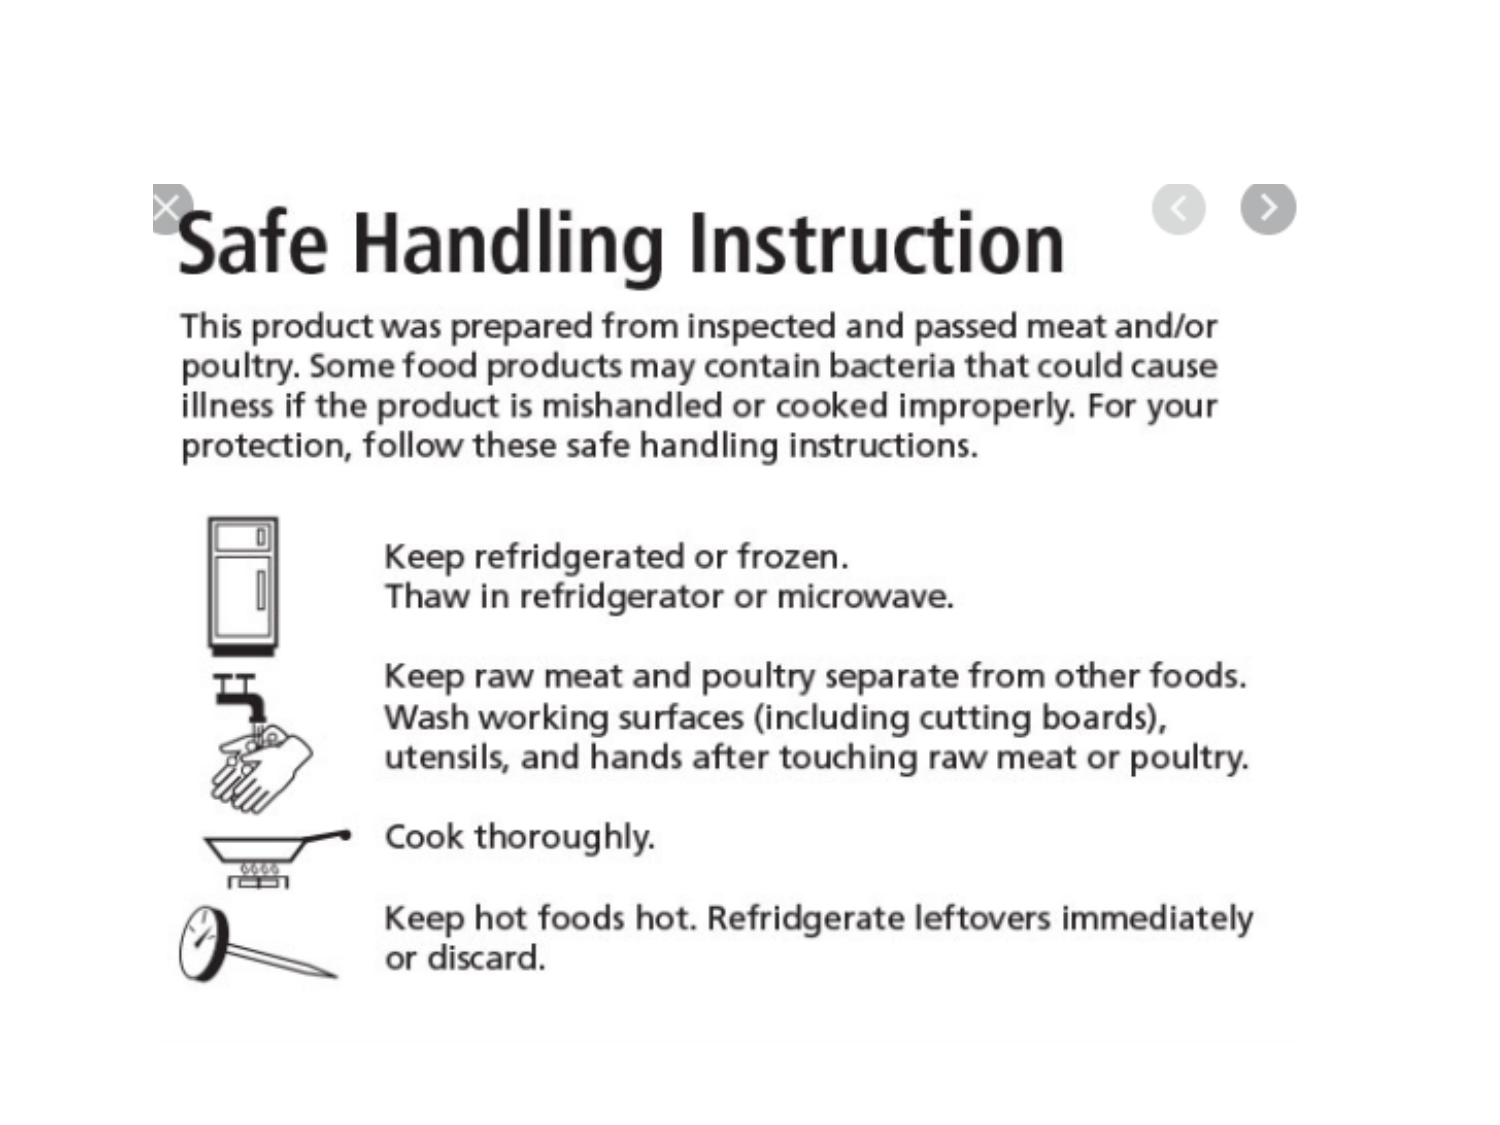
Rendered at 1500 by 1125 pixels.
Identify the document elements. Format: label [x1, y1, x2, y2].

list [153, 184, 1299, 1047]
